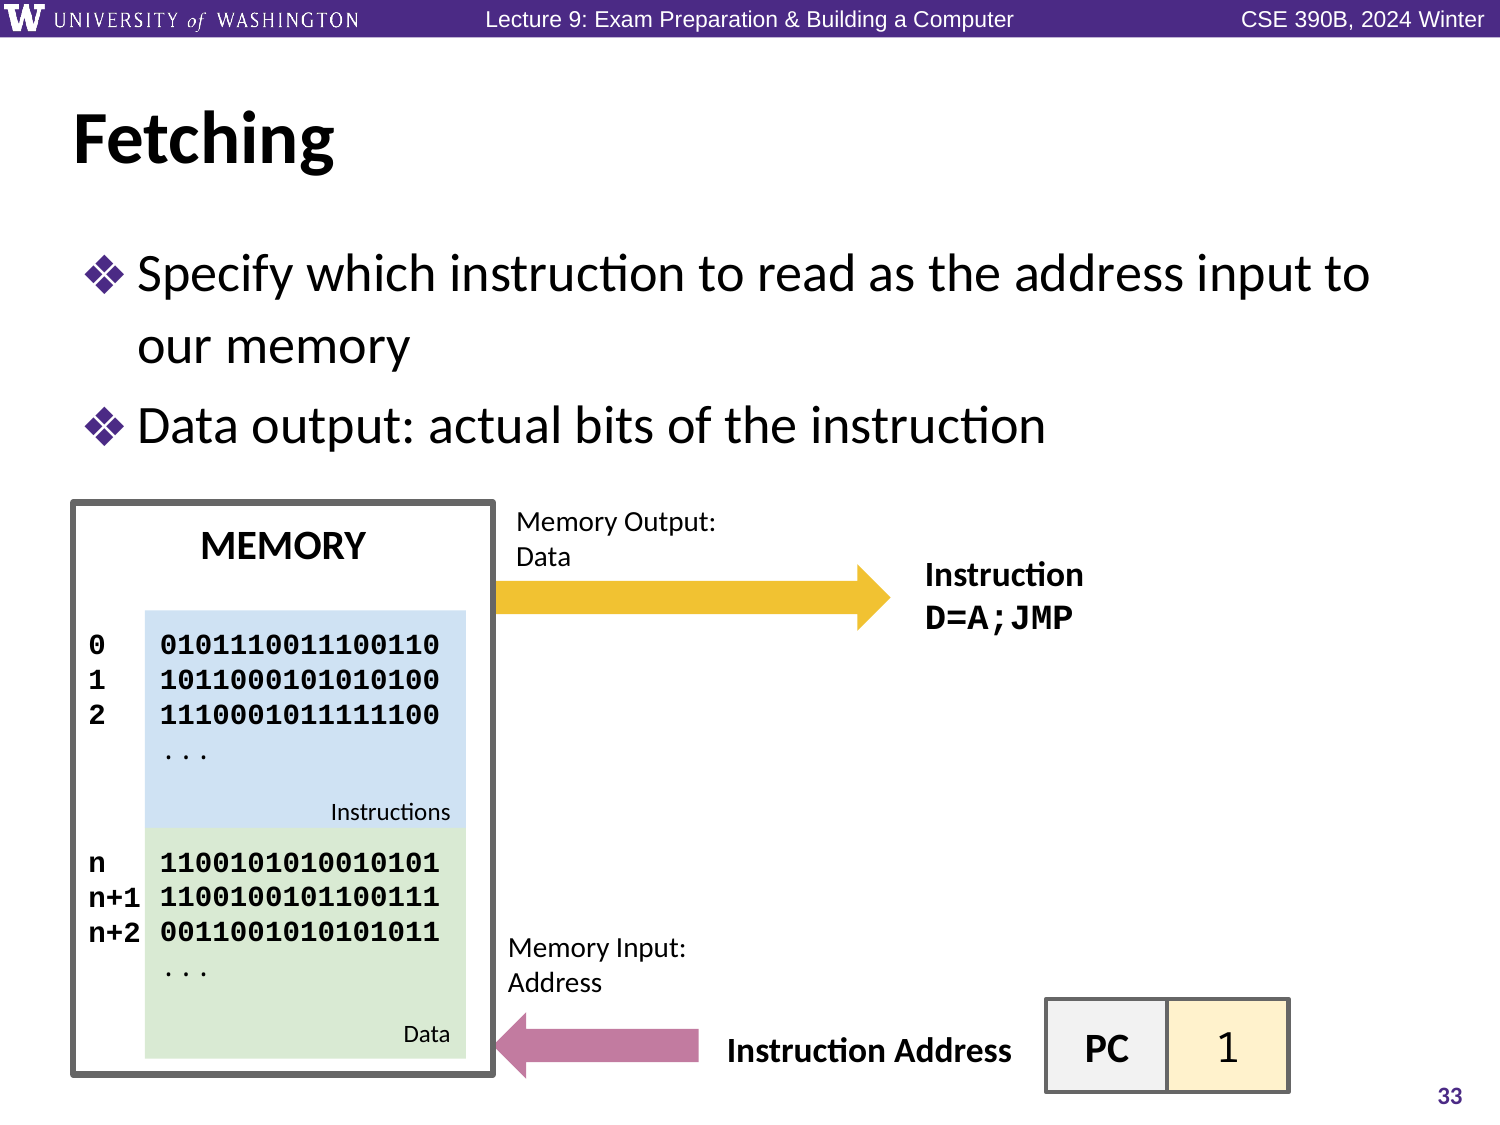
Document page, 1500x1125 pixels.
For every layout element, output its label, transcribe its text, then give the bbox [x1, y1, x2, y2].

text_box MEMORY [73, 502, 493, 1075]
text_box Instruction Address [711, 1012, 1033, 1079]
text_box [493, 1012, 699, 1079]
list Specify which instruction to read as the address input to our memory Data output: actual bits of the instruction [65, 223, 1438, 1040]
text_box Instruction D=A;JMP [909, 536, 1116, 639]
slide_number 33 [1400, 1065, 1500, 1125]
text_box 1 [1167, 998, 1289, 1093]
text_box [493, 564, 891, 631]
text_box PC [1046, 998, 1167, 1093]
text_box Memory Output: Data [500, 487, 783, 548]
text_box Memory Input: Address [492, 913, 775, 974]
picture [4, 4, 358, 32]
title Fetching [58, 71, 1438, 197]
